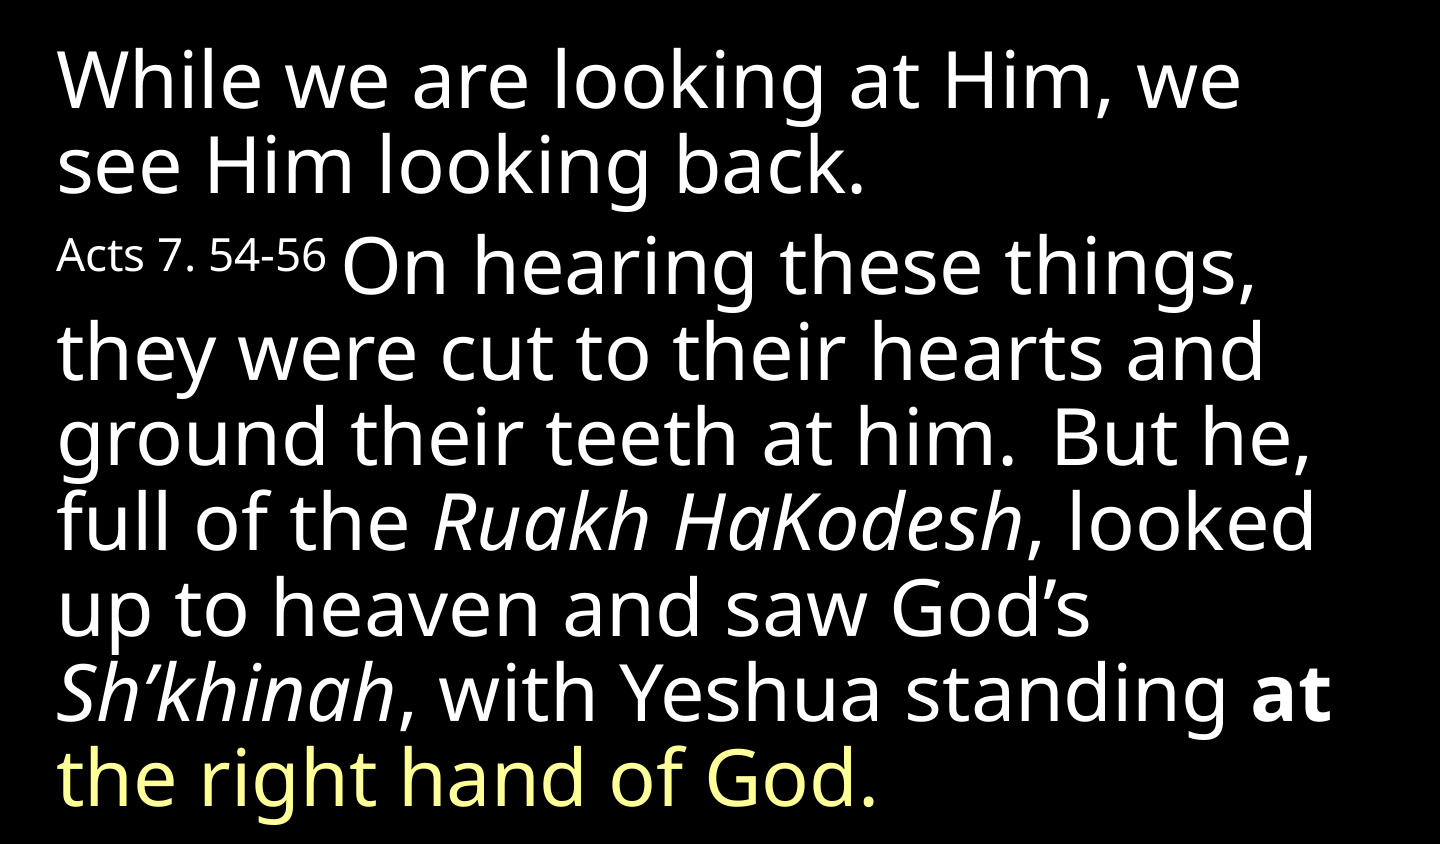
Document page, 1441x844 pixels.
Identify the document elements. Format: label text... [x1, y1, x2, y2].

list While we are looking at Him, we see Him looking back. Acts 7. 54-56 On hearing these things, they were cut to their hearts and ground their teeth at him. But he, full of the Ruakh HaKodesh, looked up to heaven and saw God’s Sh’khinah, with Yeshua standing at the right hand of God. [45, 34, 1396, 844]
